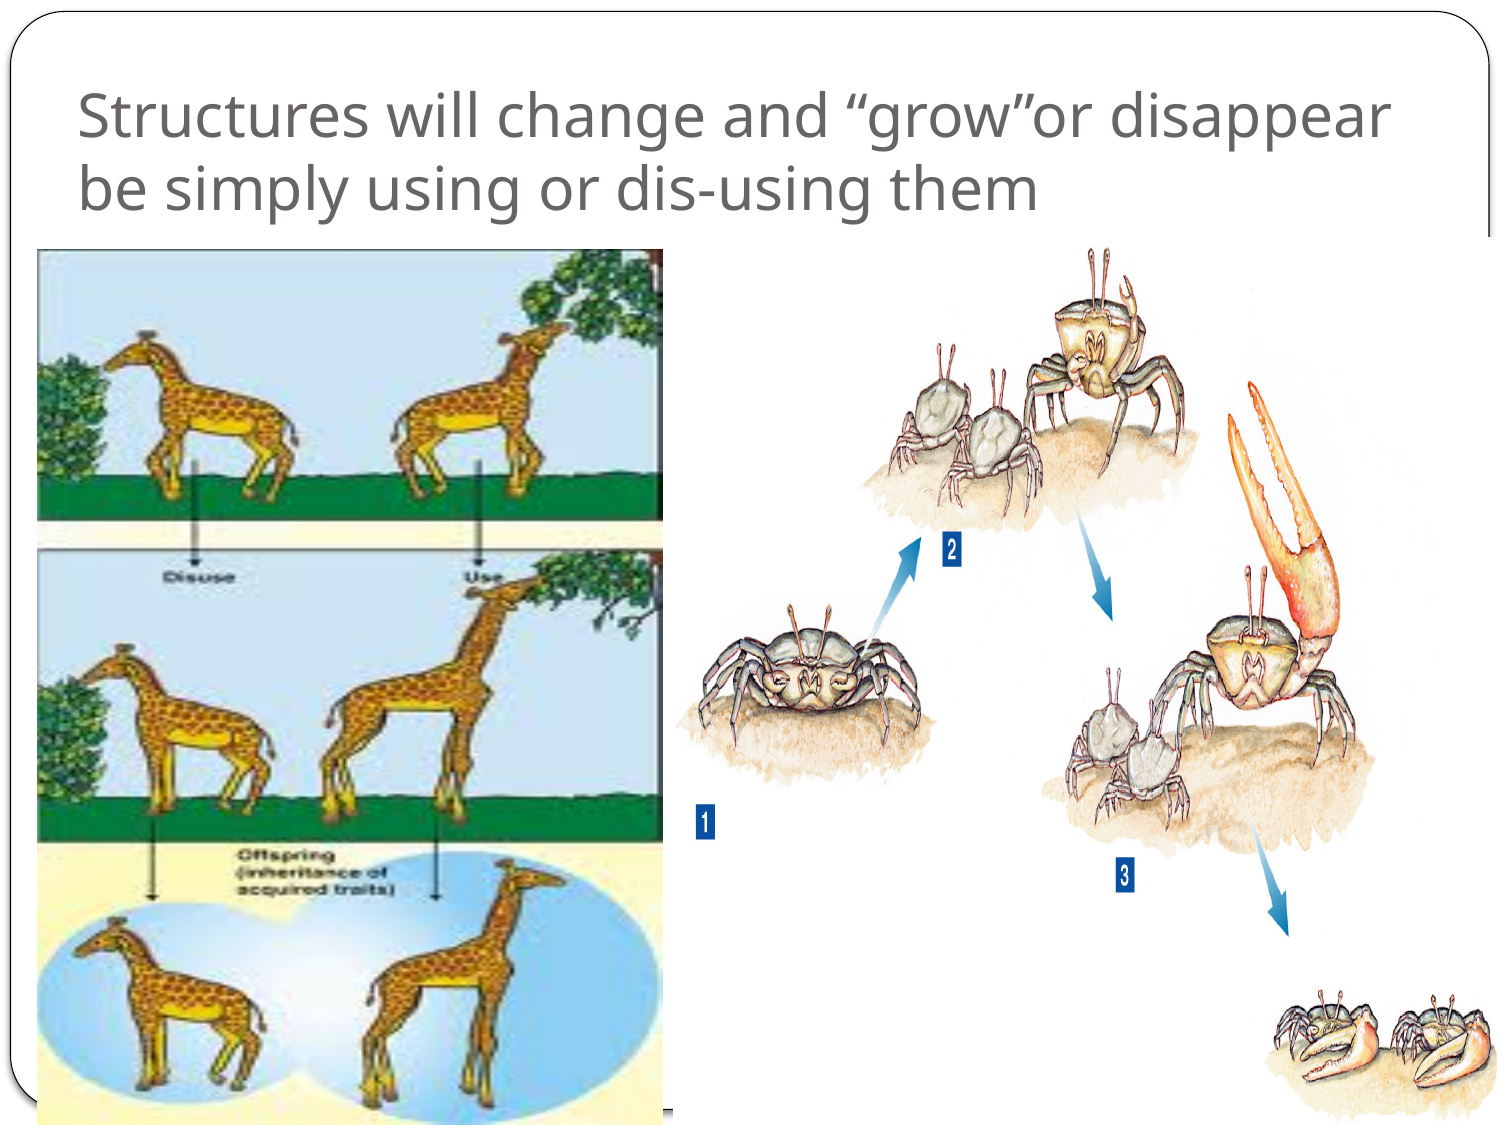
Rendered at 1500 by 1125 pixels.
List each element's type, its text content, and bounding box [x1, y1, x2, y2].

picture [673, 237, 1500, 1125]
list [37, 249, 663, 1125]
title Structures will change and “grow”or disappear be simply using or dis-using them [62, 50, 1413, 238]
